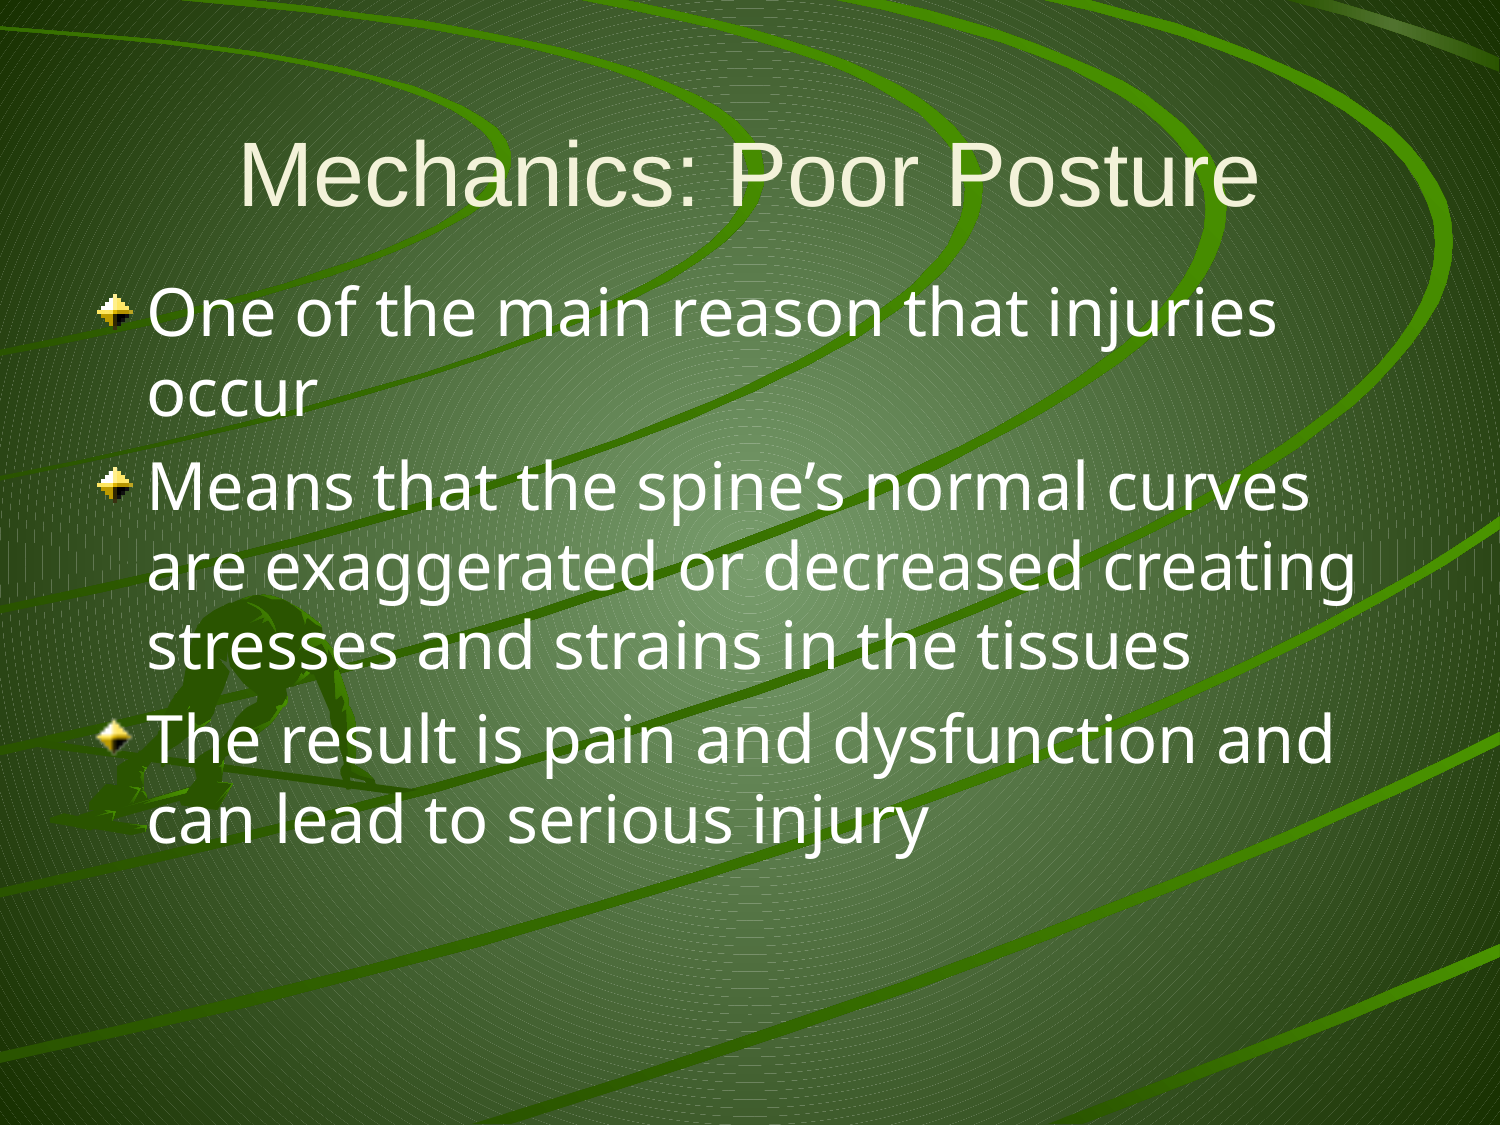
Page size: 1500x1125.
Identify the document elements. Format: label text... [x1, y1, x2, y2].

picture [90, 459, 137, 507]
picture [90, 286, 137, 334]
title Mechanics: Poor Posture [74, 25, 1426, 233]
picture [90, 713, 137, 760]
list One of the main reason that injuries occur Means that the spine’s normal curves are exaggerated or decreased creating stresses and strains in the tissues The result is pain and dysfunction and can lead to serious injury [74, 262, 1426, 1006]
